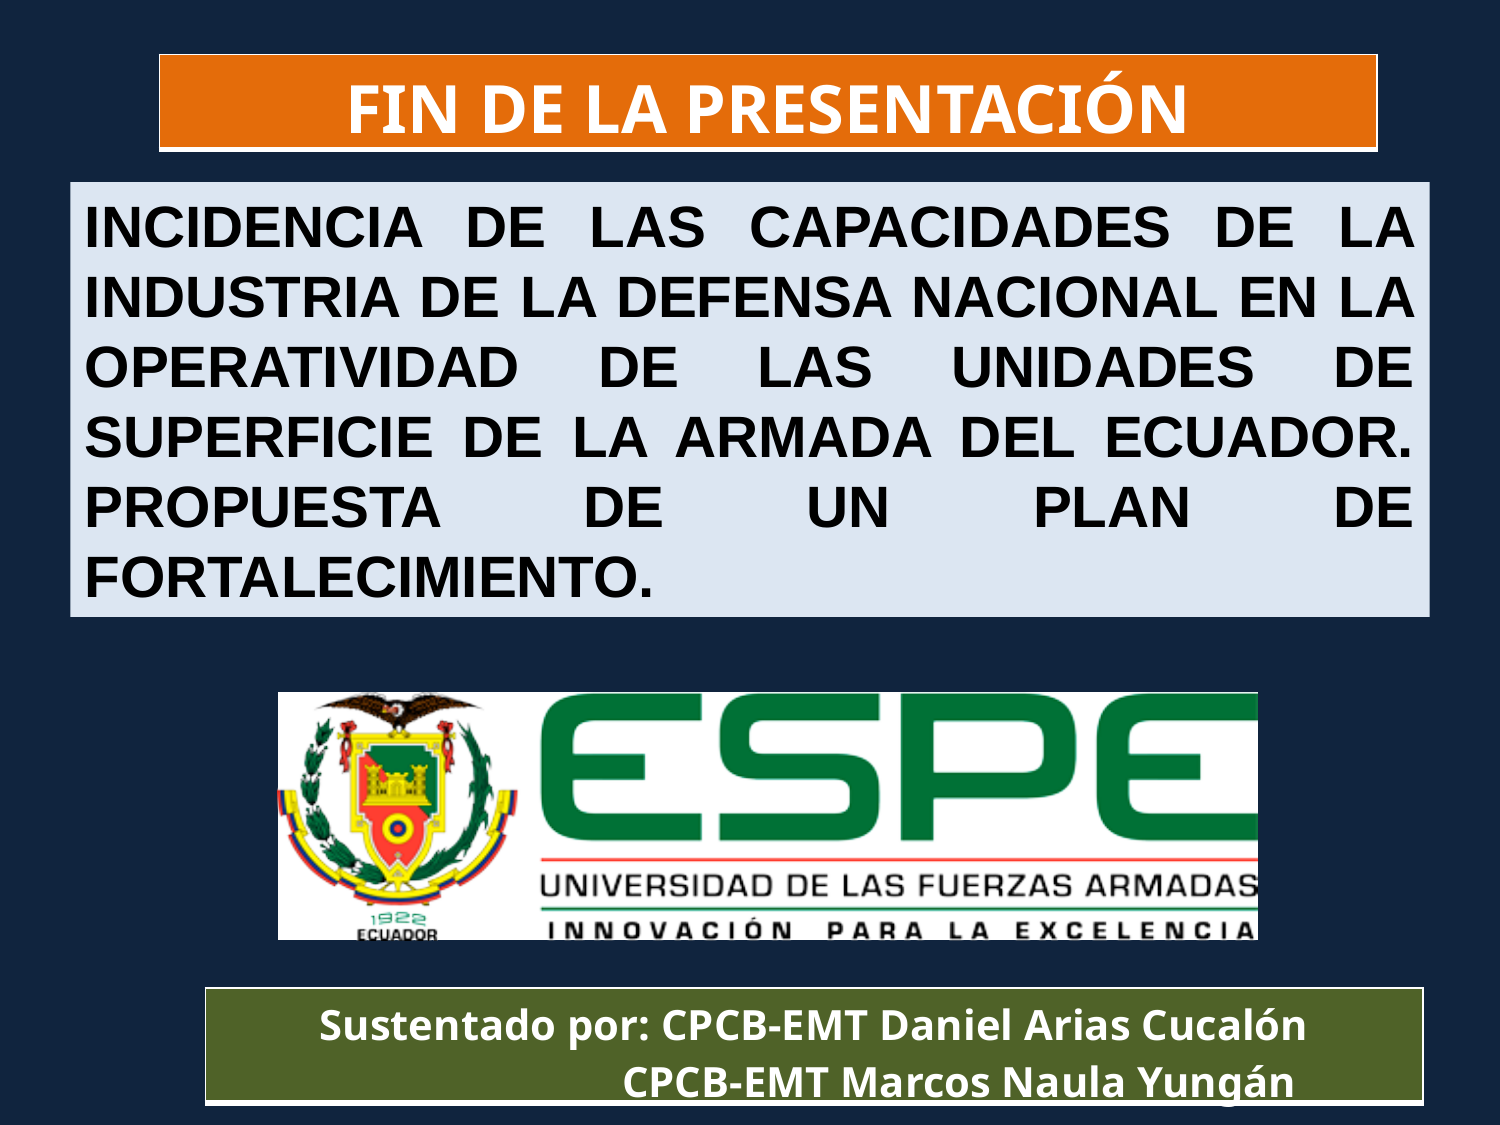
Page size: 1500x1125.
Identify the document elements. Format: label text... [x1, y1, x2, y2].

text_box INCIDENCIA DE LAS CAPACIDADES DE LA INDUSTRIA DE LA DEFENSA NACIONAL EN LA OPERATIVIDAD DE LAS UNIDADES DE SUPERFICIE DE LA ARMADA DEL ECUADOR. PROPUESTA DE UN PLAN DE FORTALECIMIENTO. [70, 182, 1430, 617]
table_header Sustentado por: CPCB-EMT Daniel Arias Cucalón CPCB-EMT Marcos Naula Yungán [206, 989, 1422, 1100]
table_header FIN DE LA PRESENTACIÓN [160, 55, 1376, 147]
picture [277, 692, 1259, 941]
